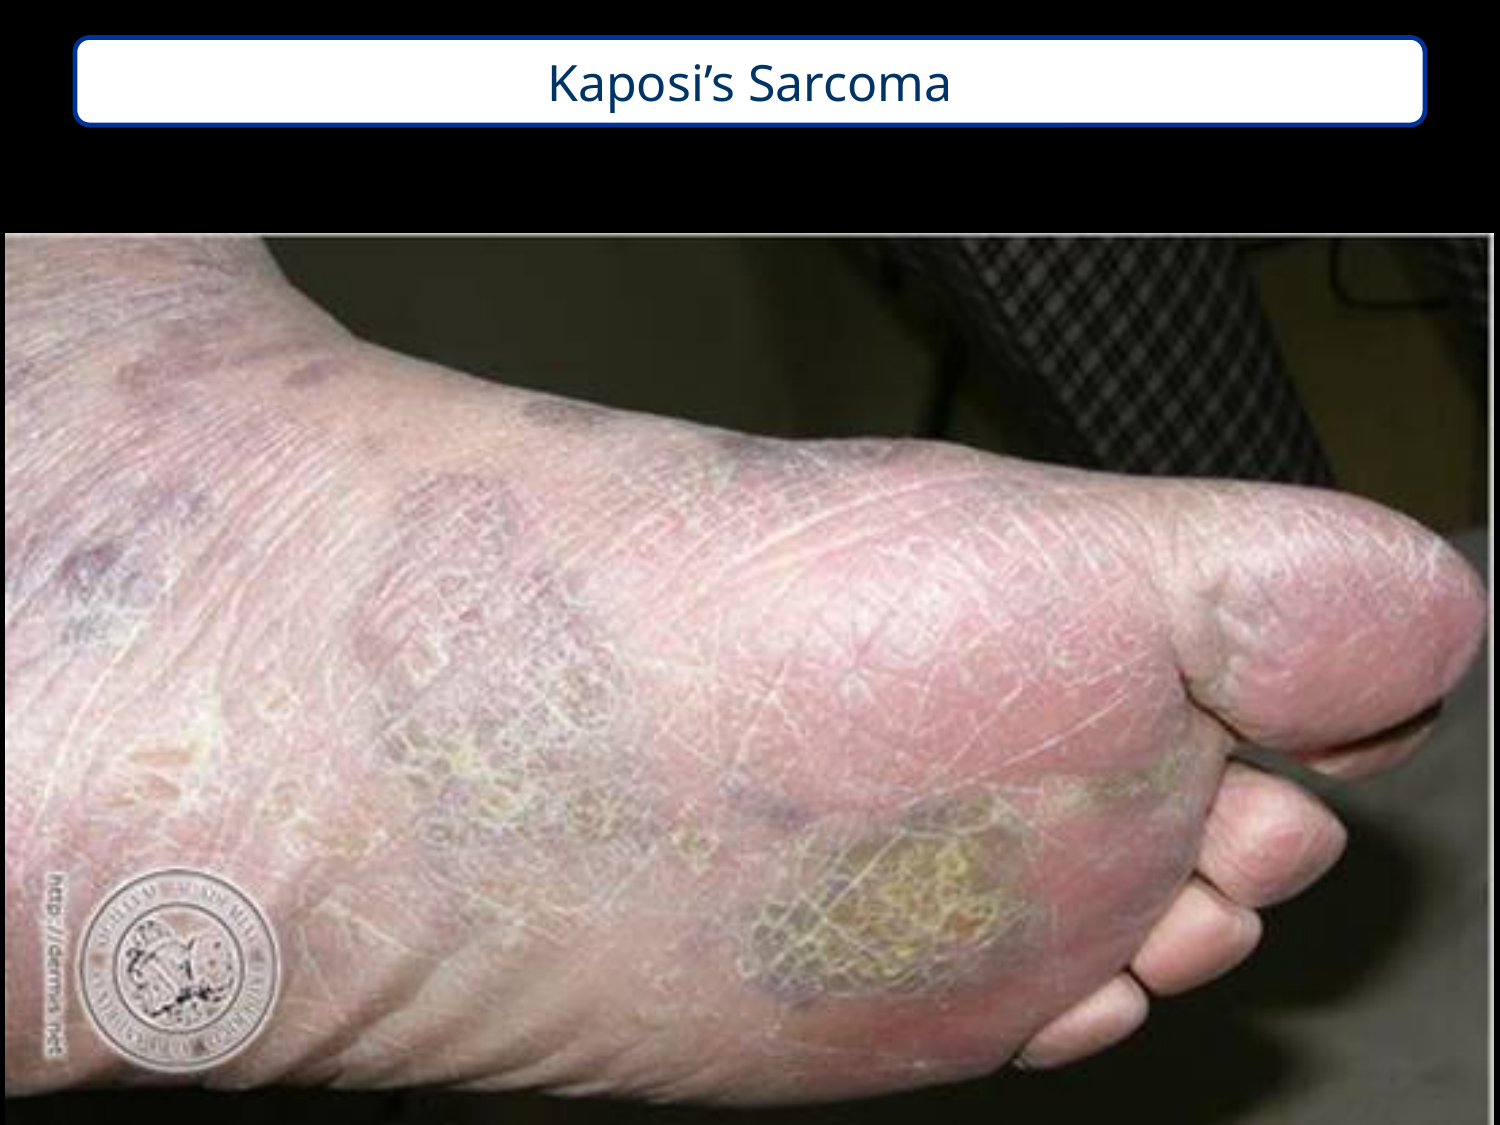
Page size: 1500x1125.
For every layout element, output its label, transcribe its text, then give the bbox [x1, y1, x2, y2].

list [5, 233, 1495, 1125]
text_box Kaposi’s Sarcoma [74, 37, 1425, 125]
